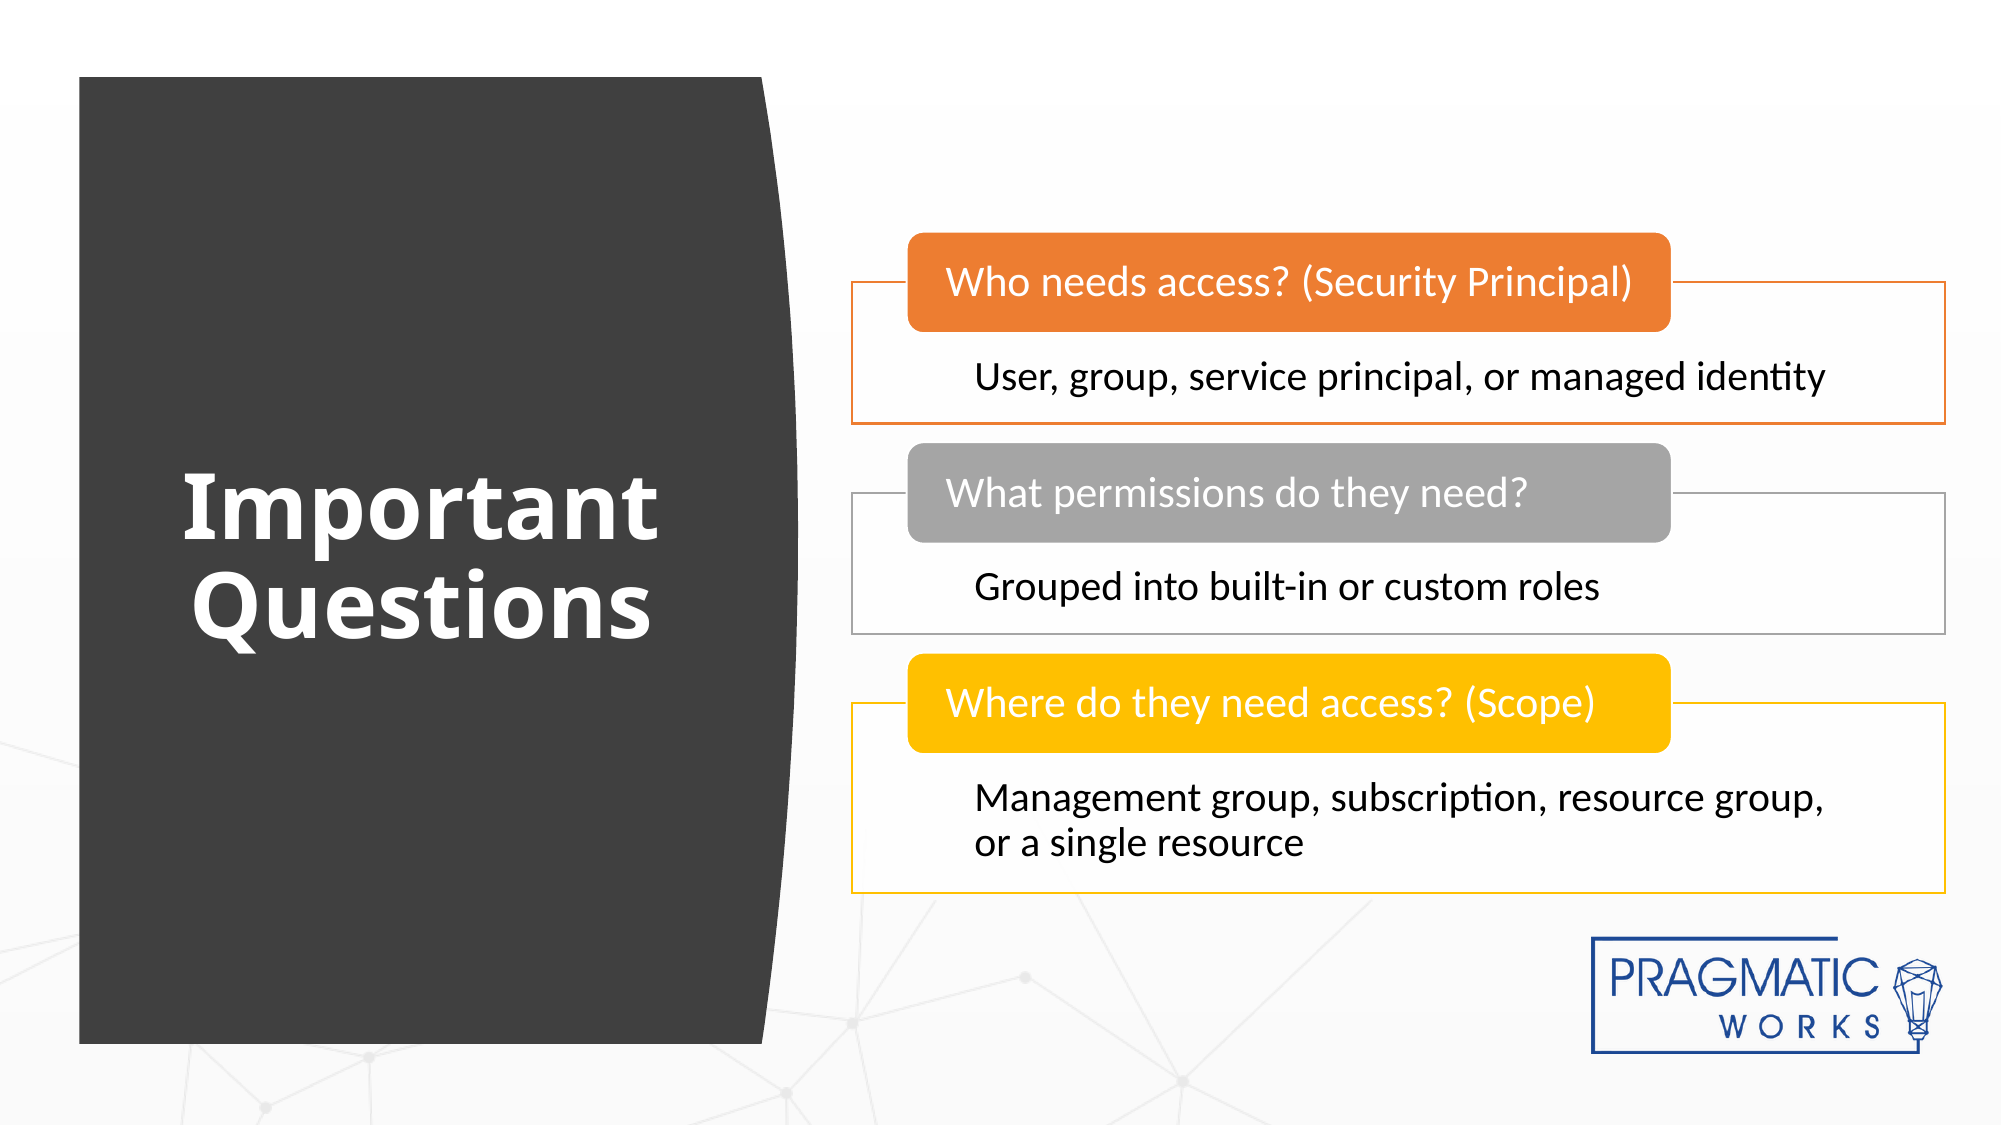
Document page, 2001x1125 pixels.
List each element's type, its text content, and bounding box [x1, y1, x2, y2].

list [852, 53, 1946, 1072]
title Important Questions [141, 166, 702, 953]
text_box [78, 76, 800, 1045]
